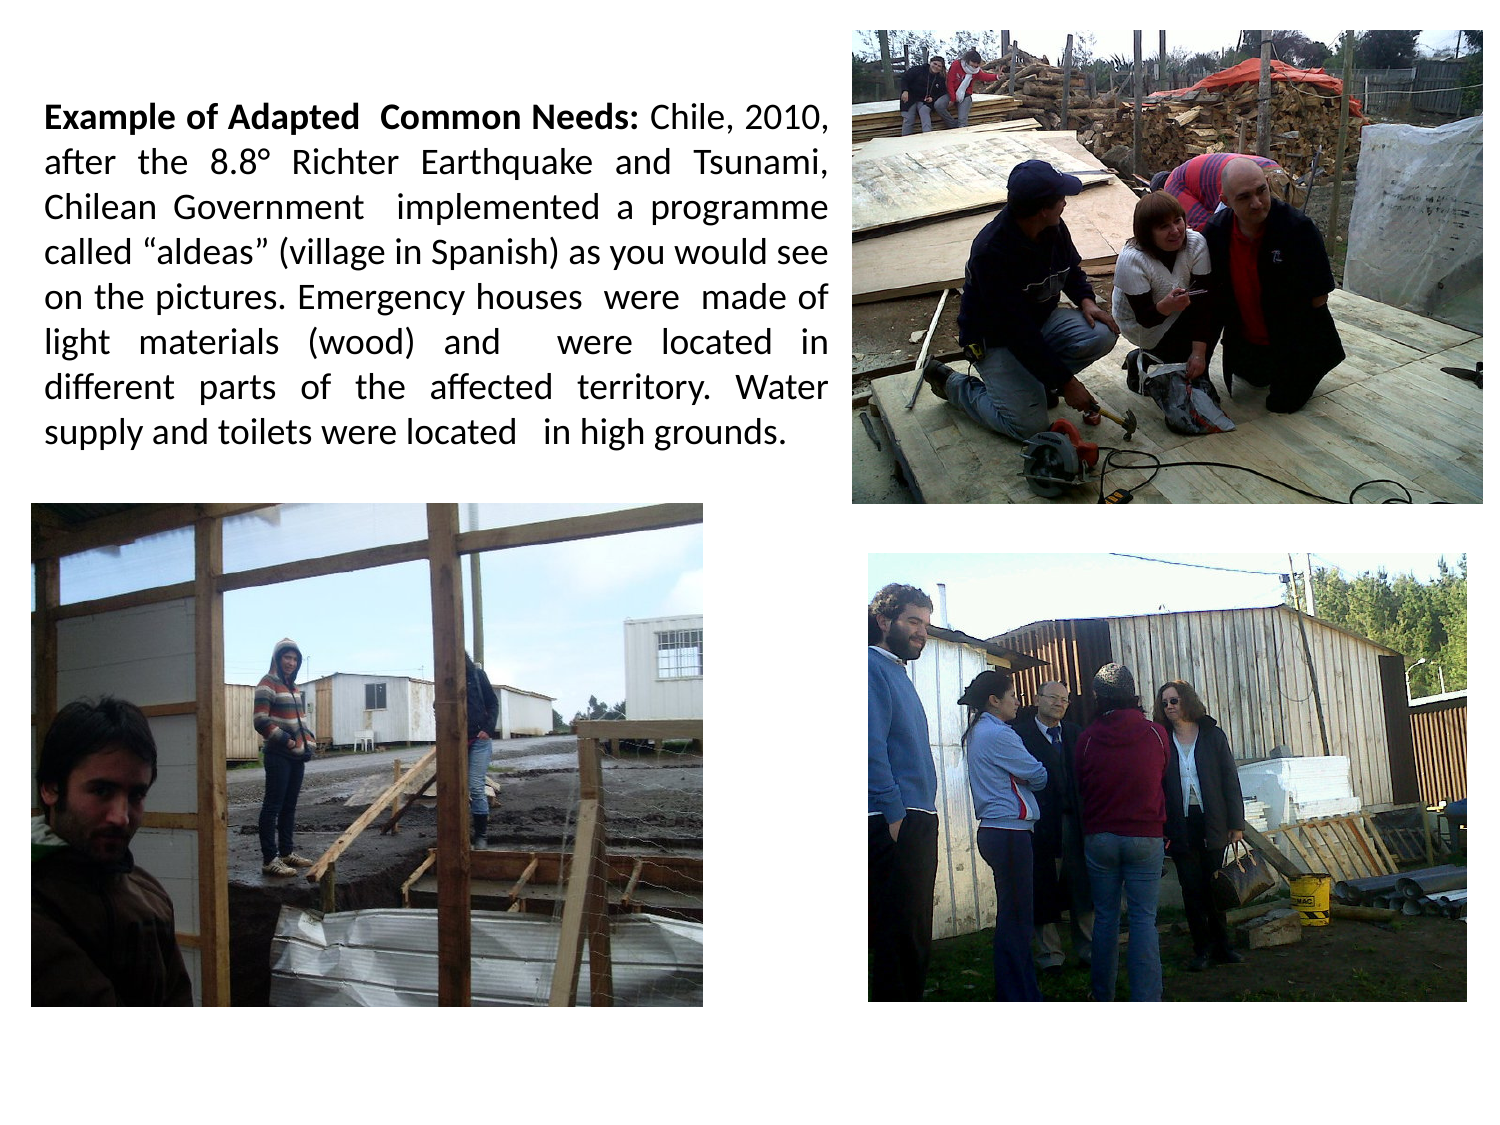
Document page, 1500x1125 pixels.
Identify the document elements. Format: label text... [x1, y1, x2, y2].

picture [852, 30, 1483, 504]
text_box Example of Adapted Common Needs: Chile, 2010, after the 8.8° Richter Earthquake and Tsunami, Chilean Government implemented a programme called “aldeas” (village in Spanish) as you would see on the pictures. Emergency houses were made of light materials (wood) and were located in different parts of the affected territory. Water supply and toilets were located in high grounds. [29, 84, 845, 459]
picture [868, 553, 1467, 1002]
picture [31, 503, 703, 1008]
